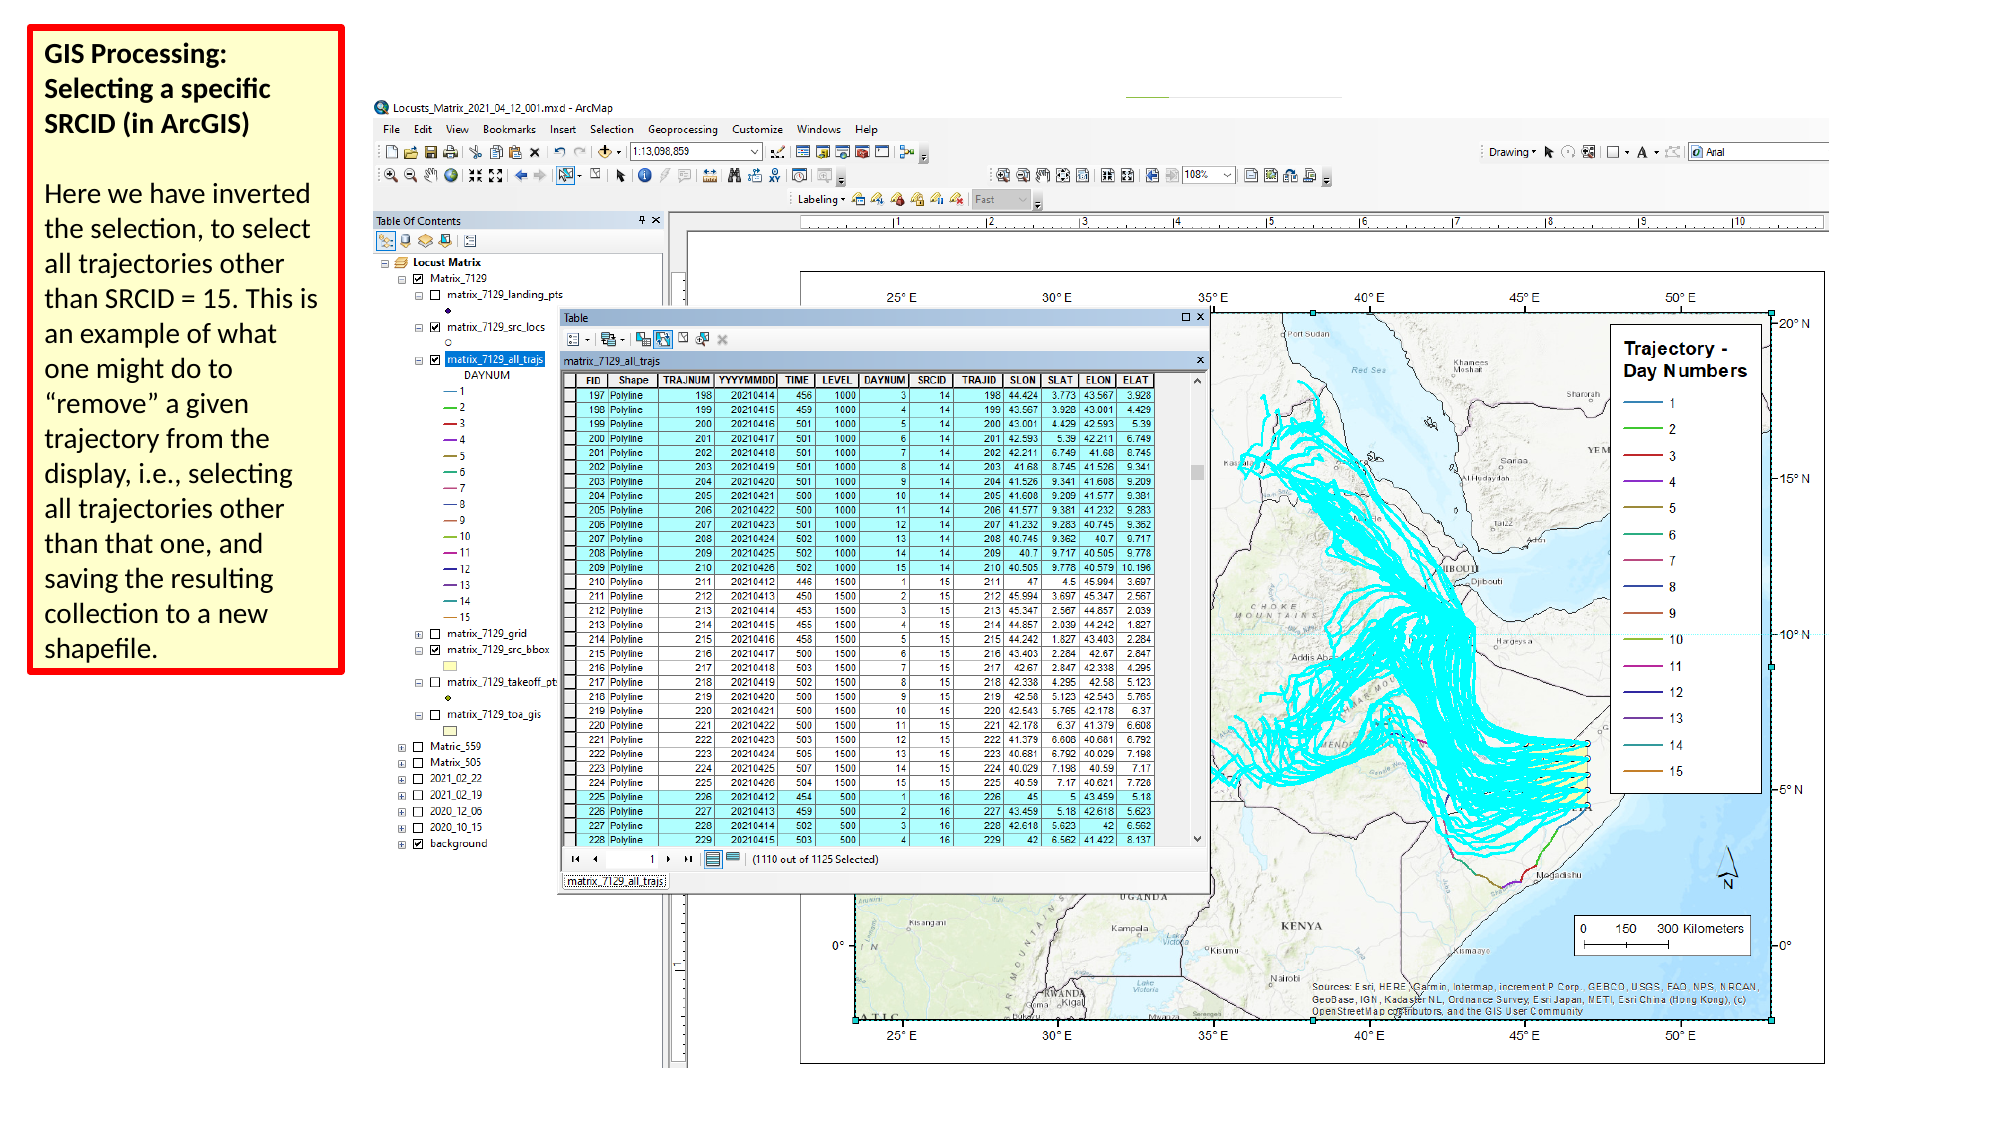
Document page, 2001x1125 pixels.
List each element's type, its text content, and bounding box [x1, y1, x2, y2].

text_box GIS Processing: Selecting a specific SRCID (in ArcGIS) Here we have inverted the selection, to select all trajectories other than SRCID = 15. This is an example of what one might do to “remove” a given trajectory from the display, i.e., selecting all trajectories other than that one, and saving the resulting collection to a new shapefile. [29, 27, 342, 672]
picture [373, 97, 1829, 1068]
